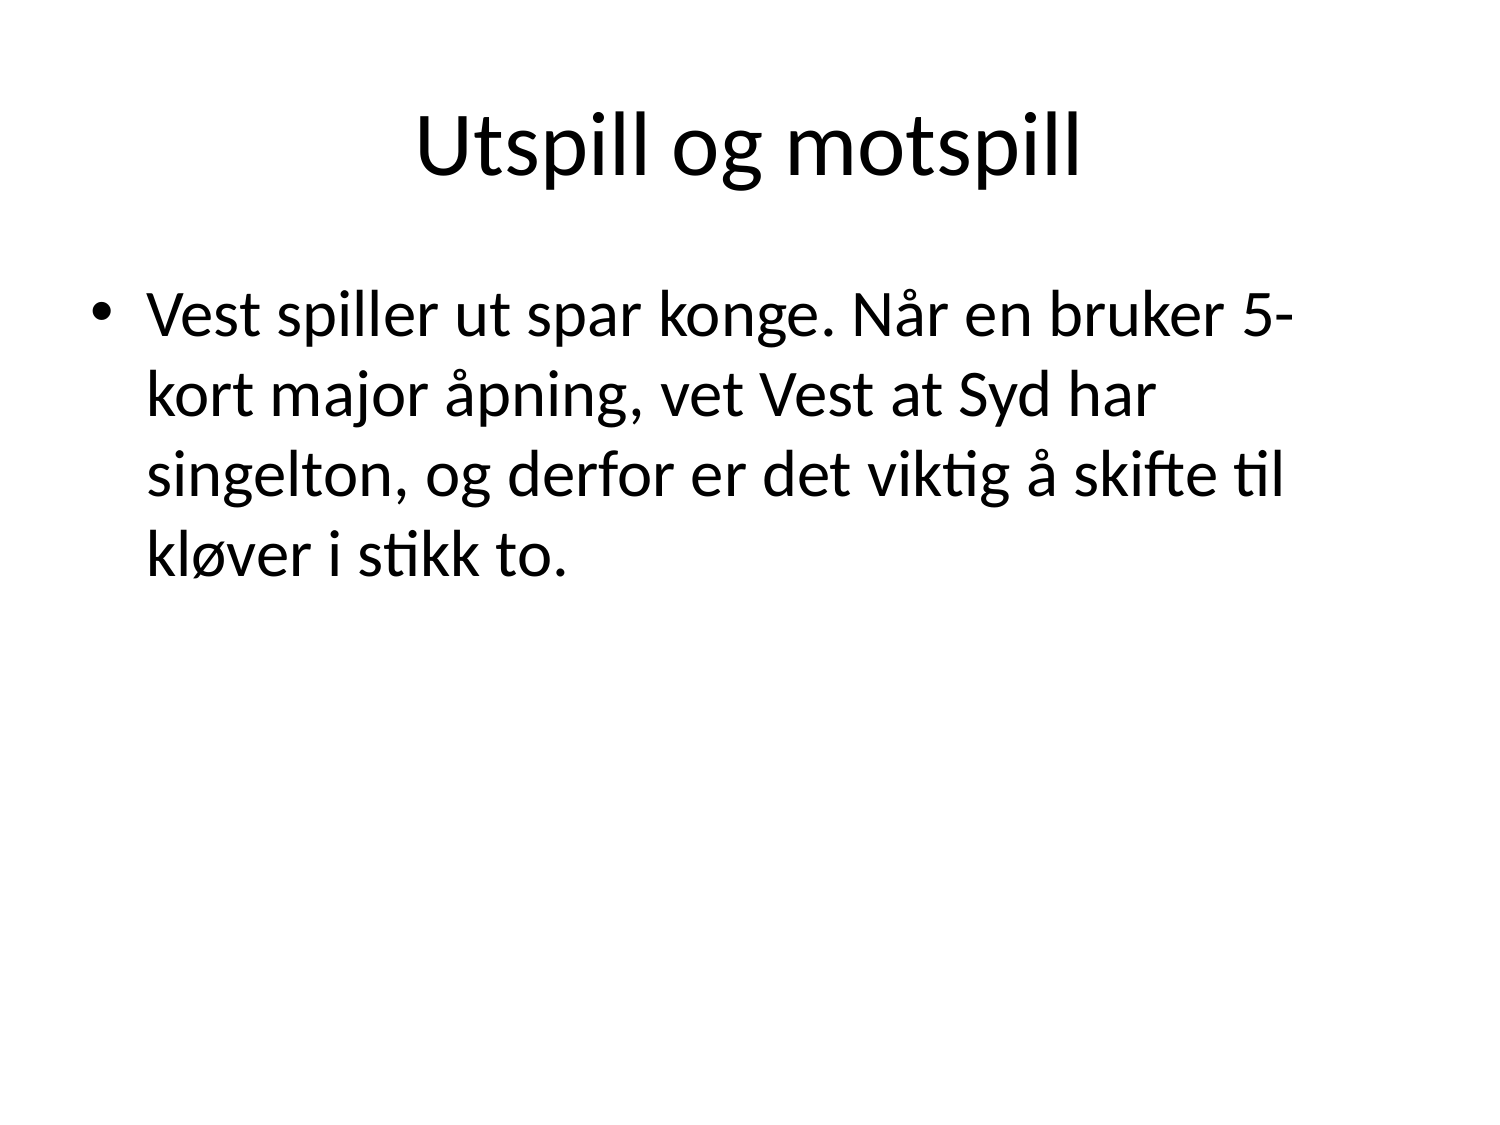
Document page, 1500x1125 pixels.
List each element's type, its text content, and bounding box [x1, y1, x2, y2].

list Vest spiller ut spar konge. Når en bruker 5- kort major åpning, vet Vest at Syd har singelton, og derfor er det viktig å skifte til kløver i stikk to. [75, 262, 1425, 1005]
title Utspill og motspill [75, 45, 1425, 233]
